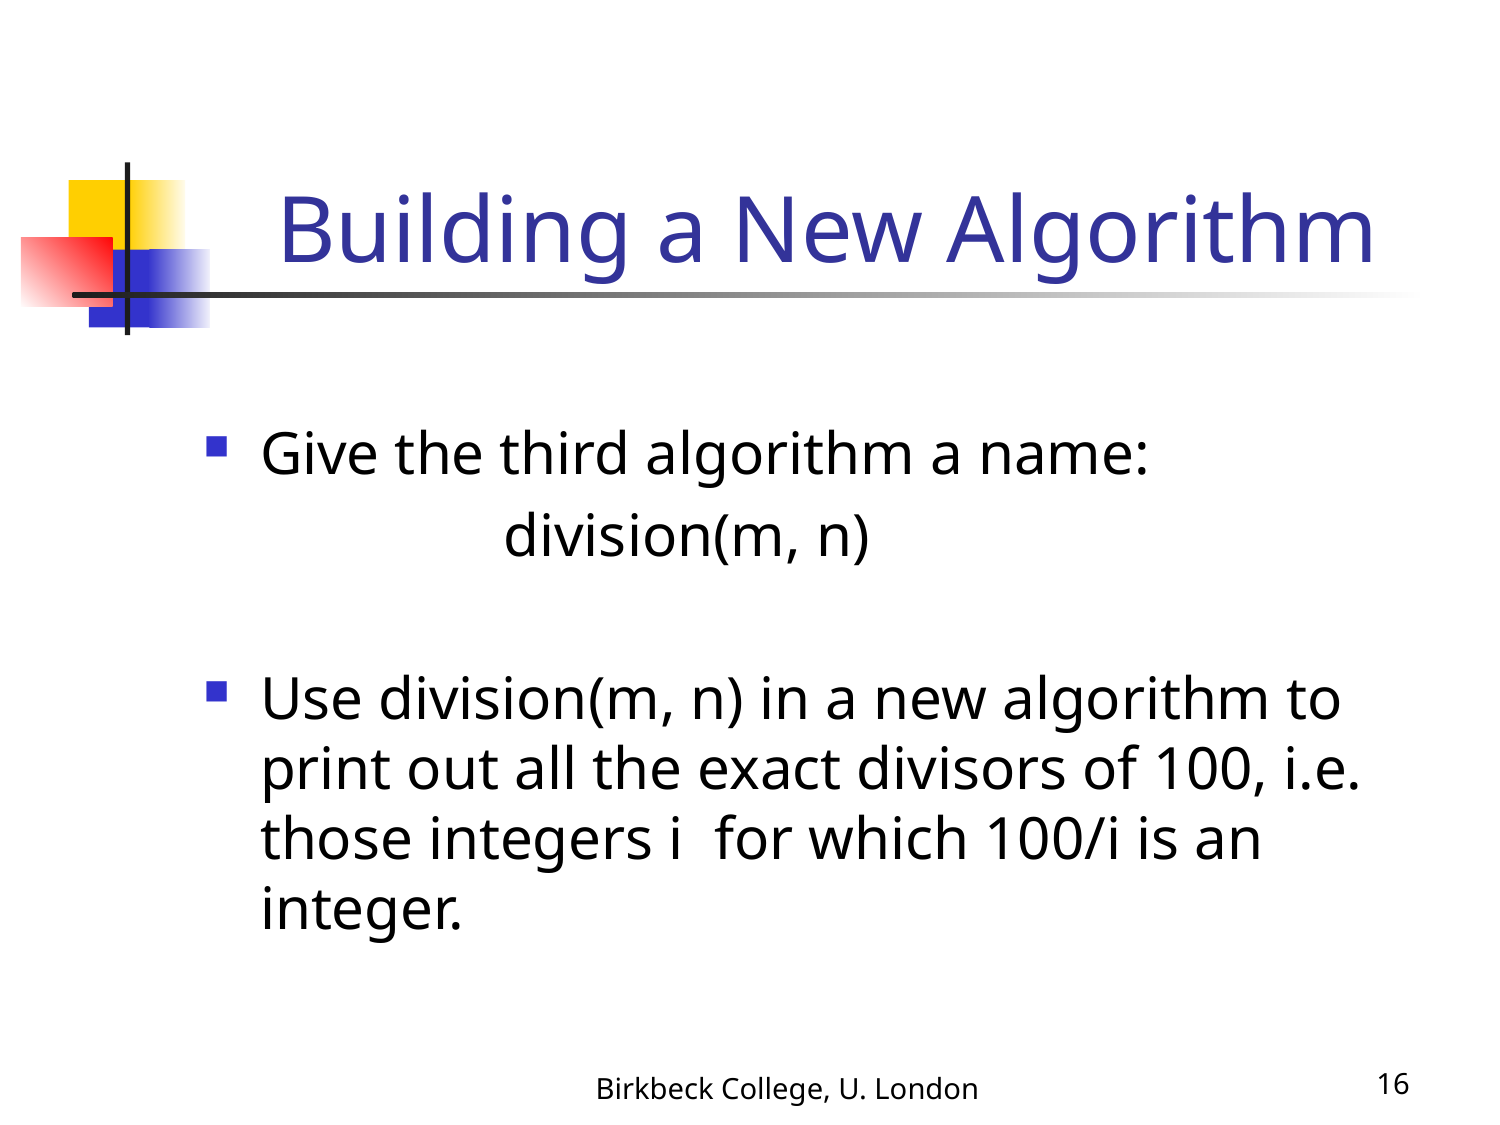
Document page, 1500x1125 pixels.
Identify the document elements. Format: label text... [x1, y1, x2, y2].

title Building a New Algorithm [188, 101, 1468, 289]
slide_number 16 [1112, 1037, 1426, 1113]
footer Birkbeck College, U. London [549, 1037, 1026, 1113]
